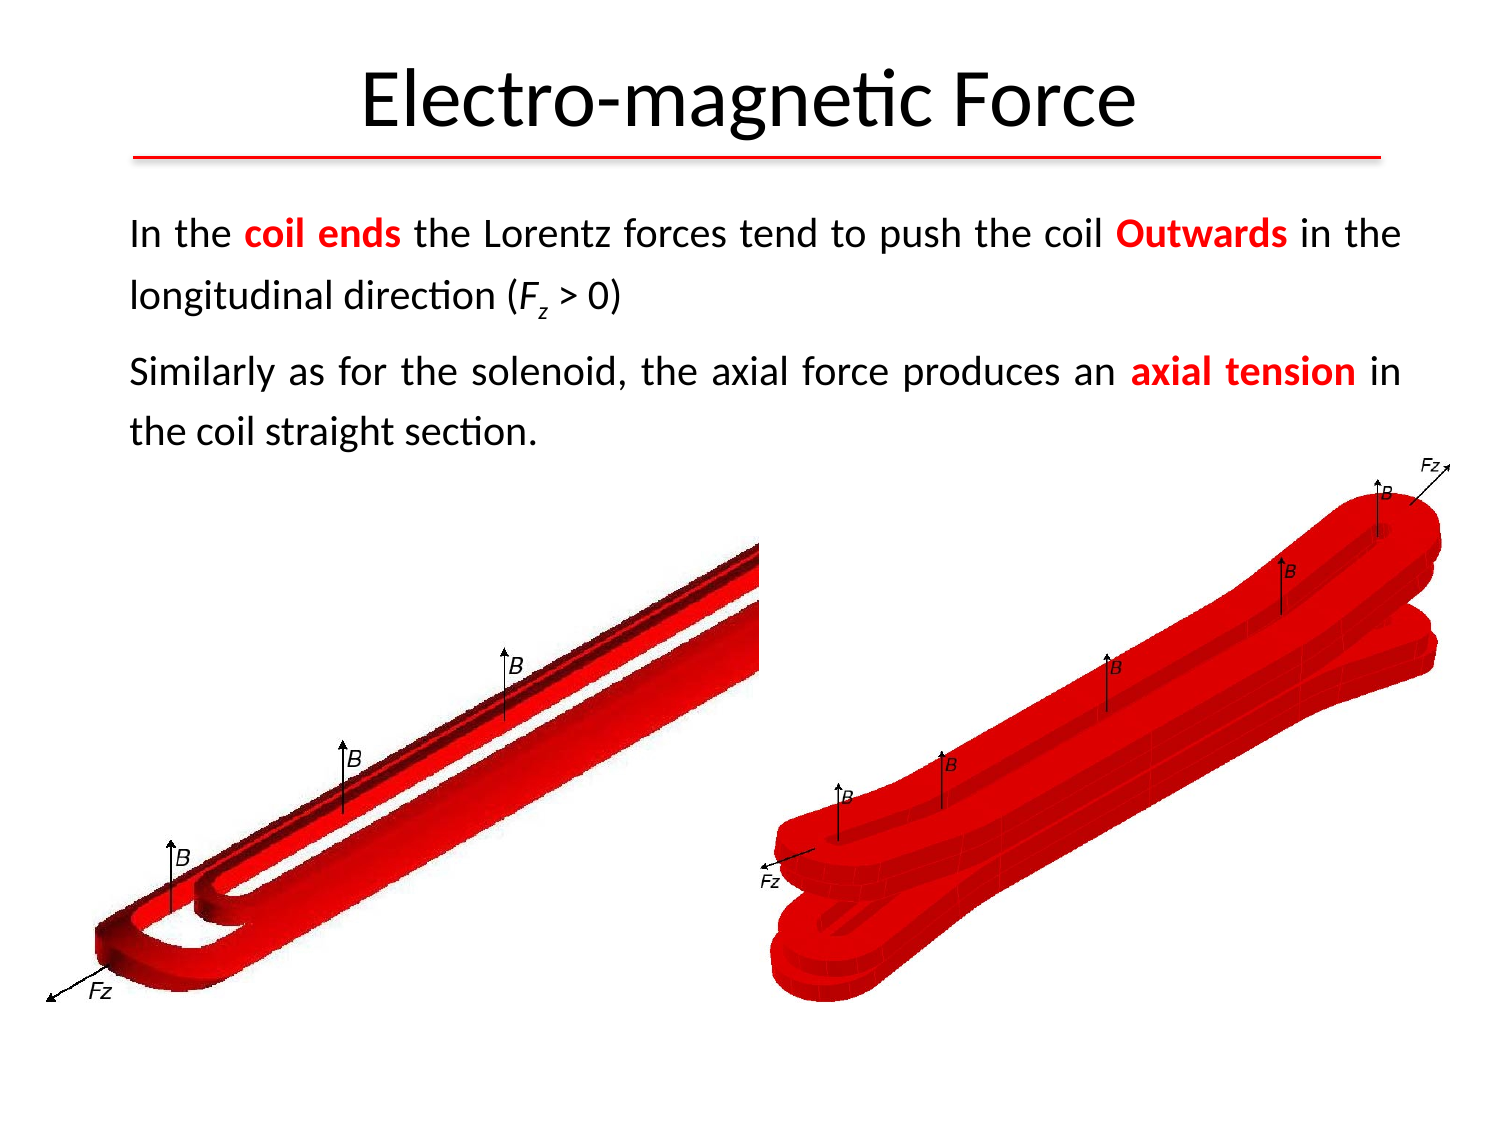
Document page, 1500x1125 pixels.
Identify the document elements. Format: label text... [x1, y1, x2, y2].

picture [46, 455, 1450, 1003]
list In the coil ends the Lorentz forces tend to push the coil Outwards in the longitudinal direction (Fz > 0) Similarly as for the solenoid, the axial force produces an axial tension in the coil straight section. [114, 187, 1417, 467]
title Electro-magnetic Force [0, 0, 1500, 187]
